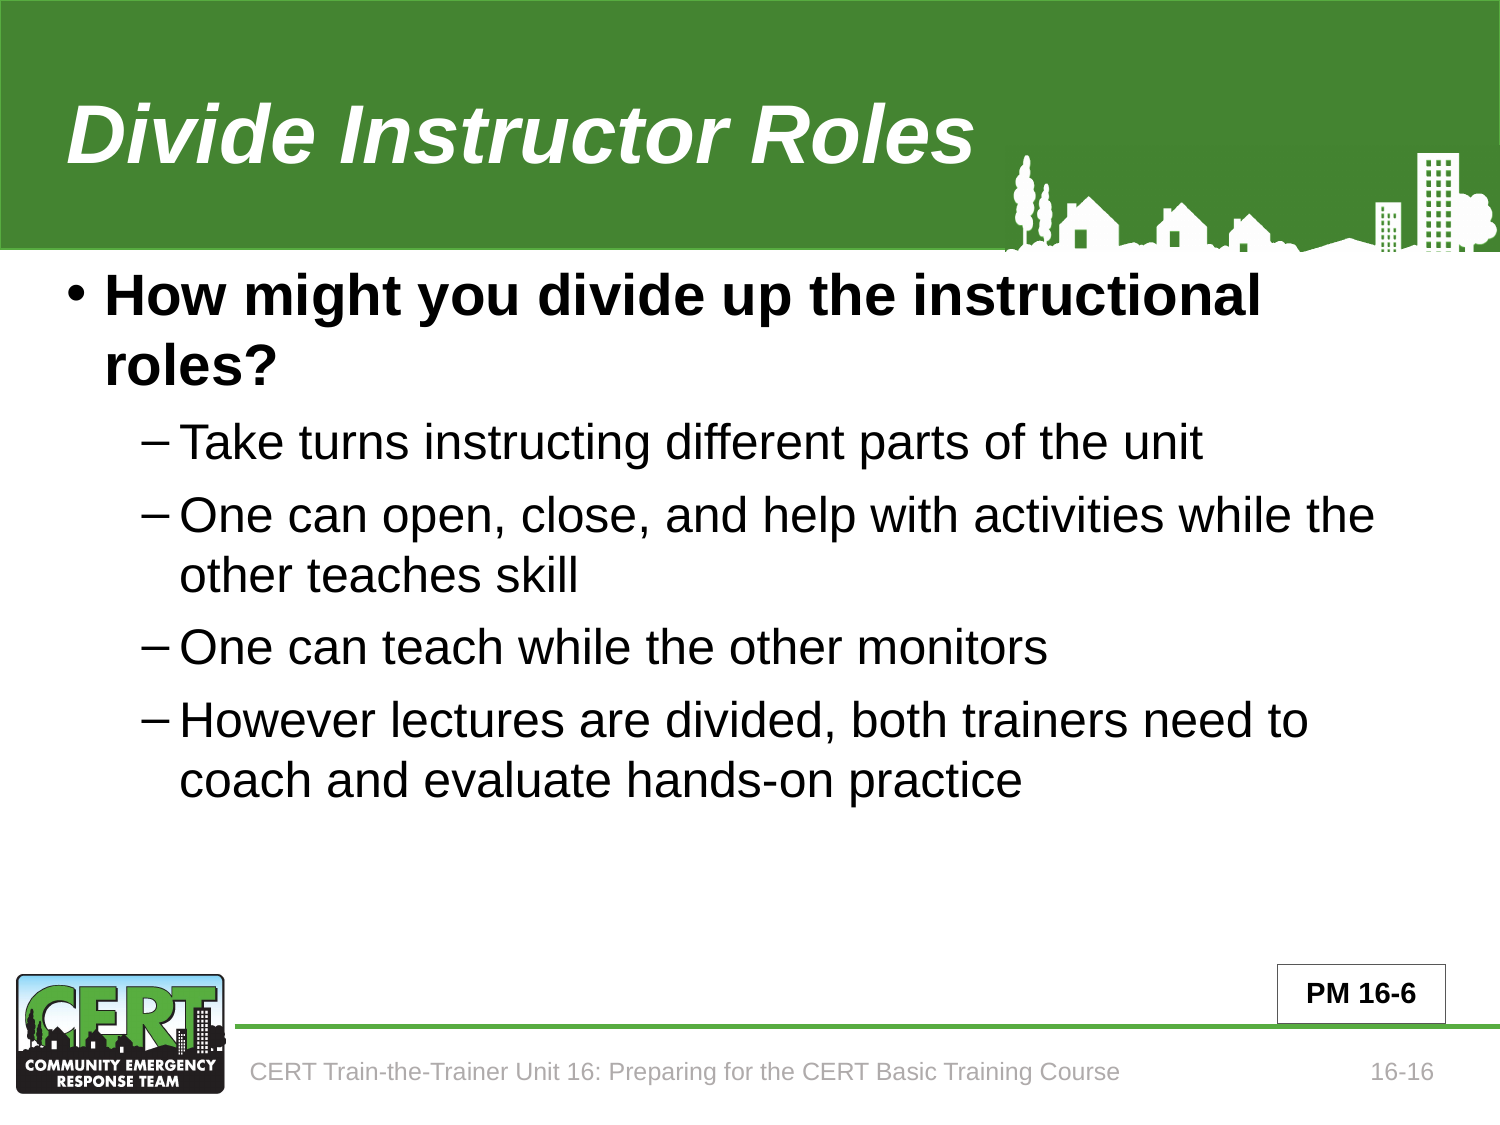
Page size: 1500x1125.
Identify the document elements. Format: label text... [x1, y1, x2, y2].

list 16-16 [1153, 1047, 1450, 1098]
list How might you divide up the instructional roles? Take turns instructing different parts of the unit One can open, close, and help with activities while the other teaches skill One can teach while the other monitors However lectures are divided, both trainers need to coach and evaluate hands-on practice [51, 249, 1449, 1034]
picture [15, 973, 226, 1094]
picture [1005, 145, 1500, 252]
list PM 16-6 [1277, 964, 1446, 1024]
title Divide Instructor Roles [51, 52, 1005, 220]
list CERT Train-the-Trainer Unit 16: Preparing for the CERT Basic Training Course [234, 1047, 1153, 1098]
